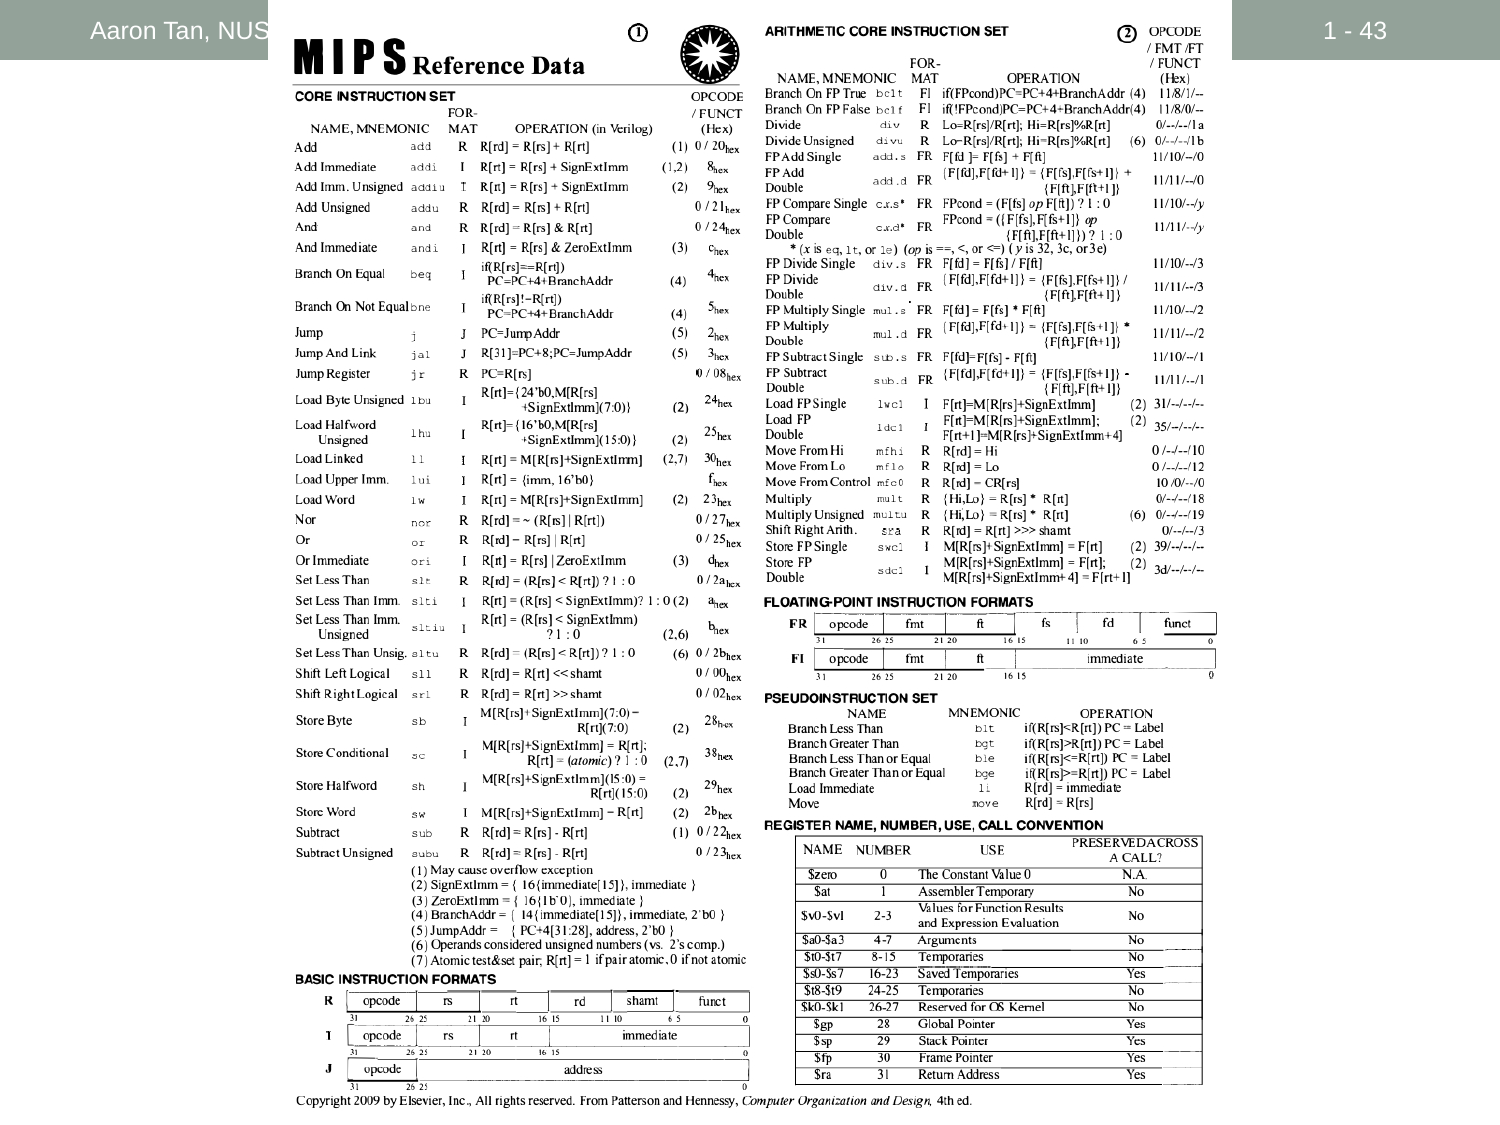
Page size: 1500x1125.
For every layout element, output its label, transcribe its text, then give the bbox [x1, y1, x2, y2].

slide_number Aaron Tan, NUS [75, 3, 265, 57]
slide_number 1 - 43 [1308, 3, 1425, 57]
picture [268, 0, 1232, 1125]
